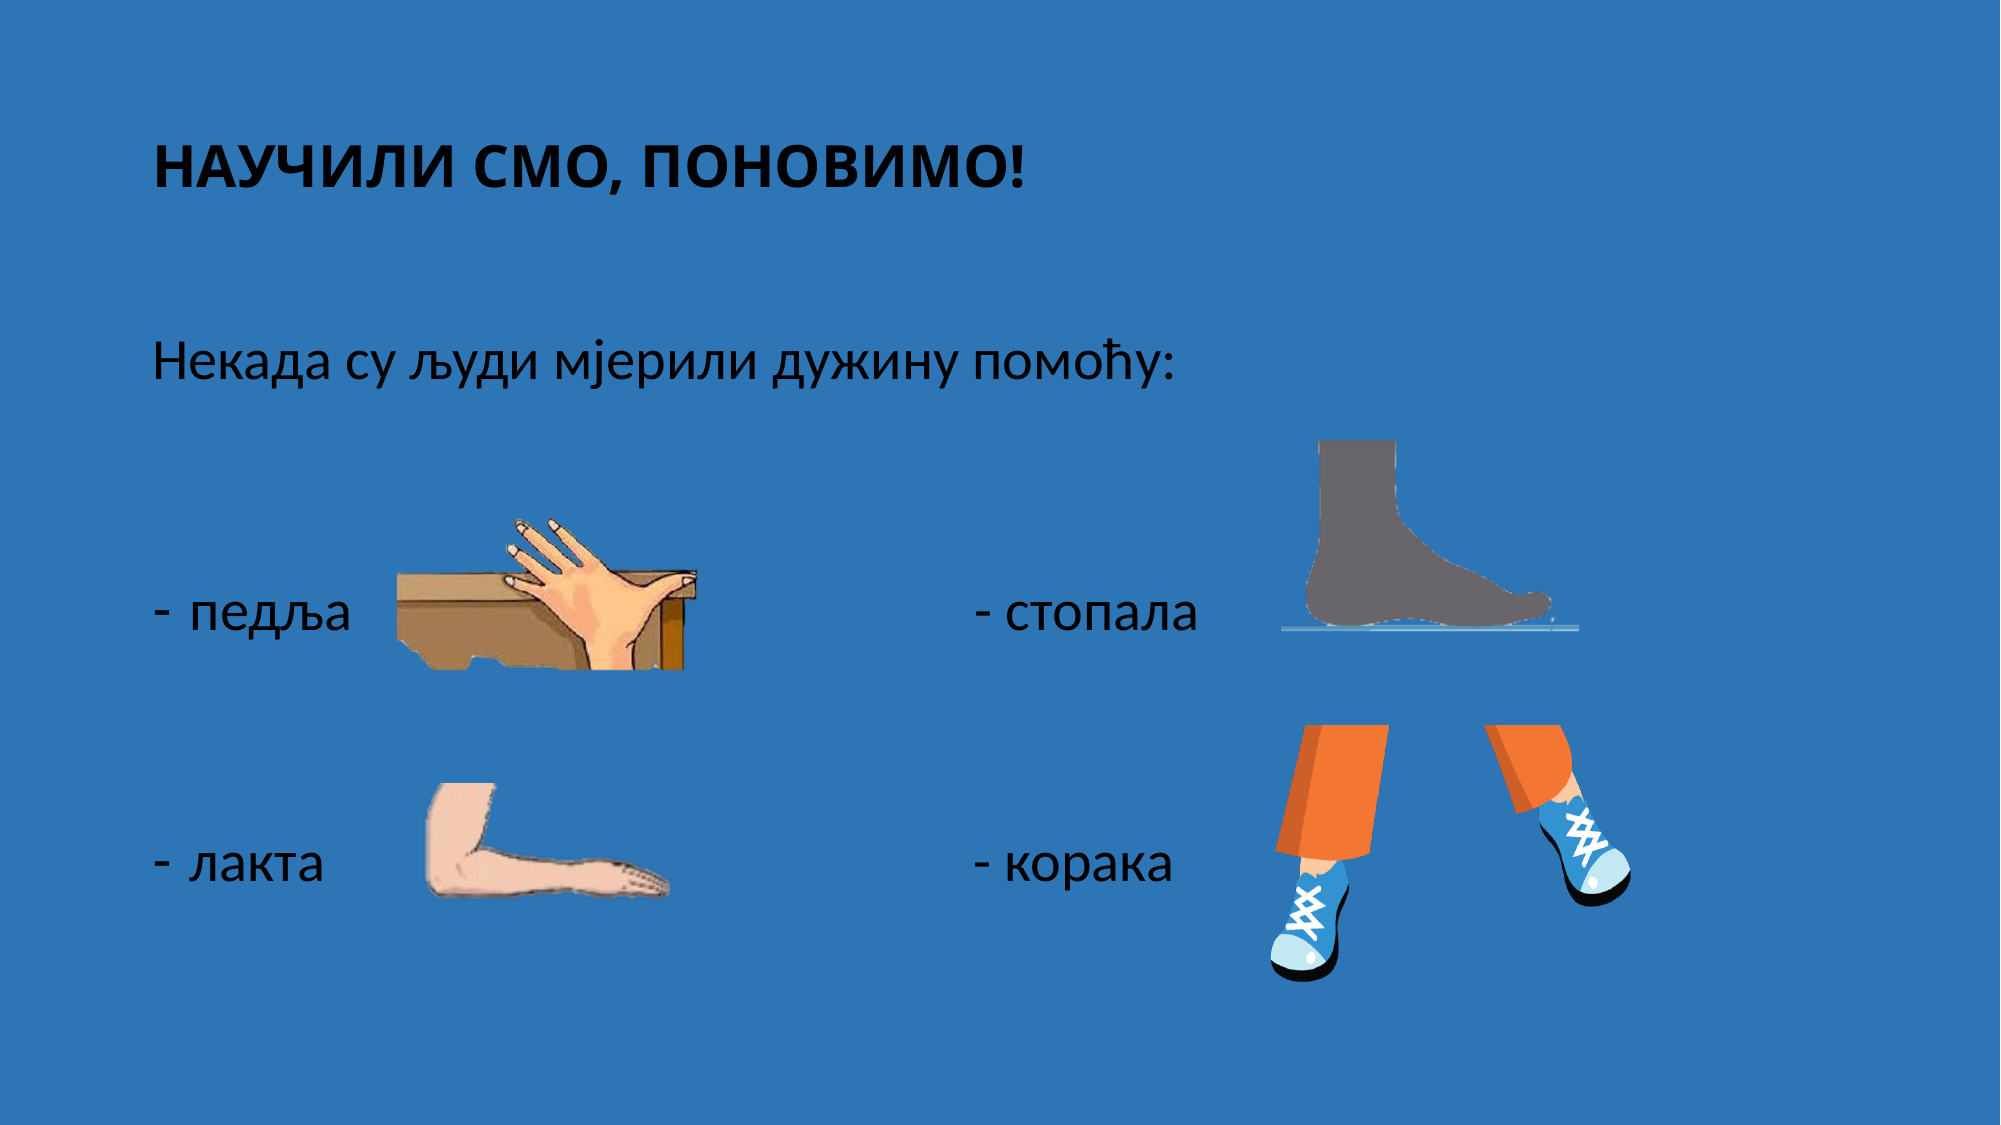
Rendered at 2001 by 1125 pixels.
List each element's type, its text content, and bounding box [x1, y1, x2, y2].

list Некада су људи мјерили дужину помоћу: педља - стопала лакта - корака [137, 321, 1863, 1036]
picture [1248, 382, 1630, 643]
title НАУЧИЛИ СМО, ПОНОВИМО! [137, 59, 1863, 278]
picture [1248, 725, 1650, 983]
picture [397, 512, 711, 700]
picture [397, 783, 693, 925]
